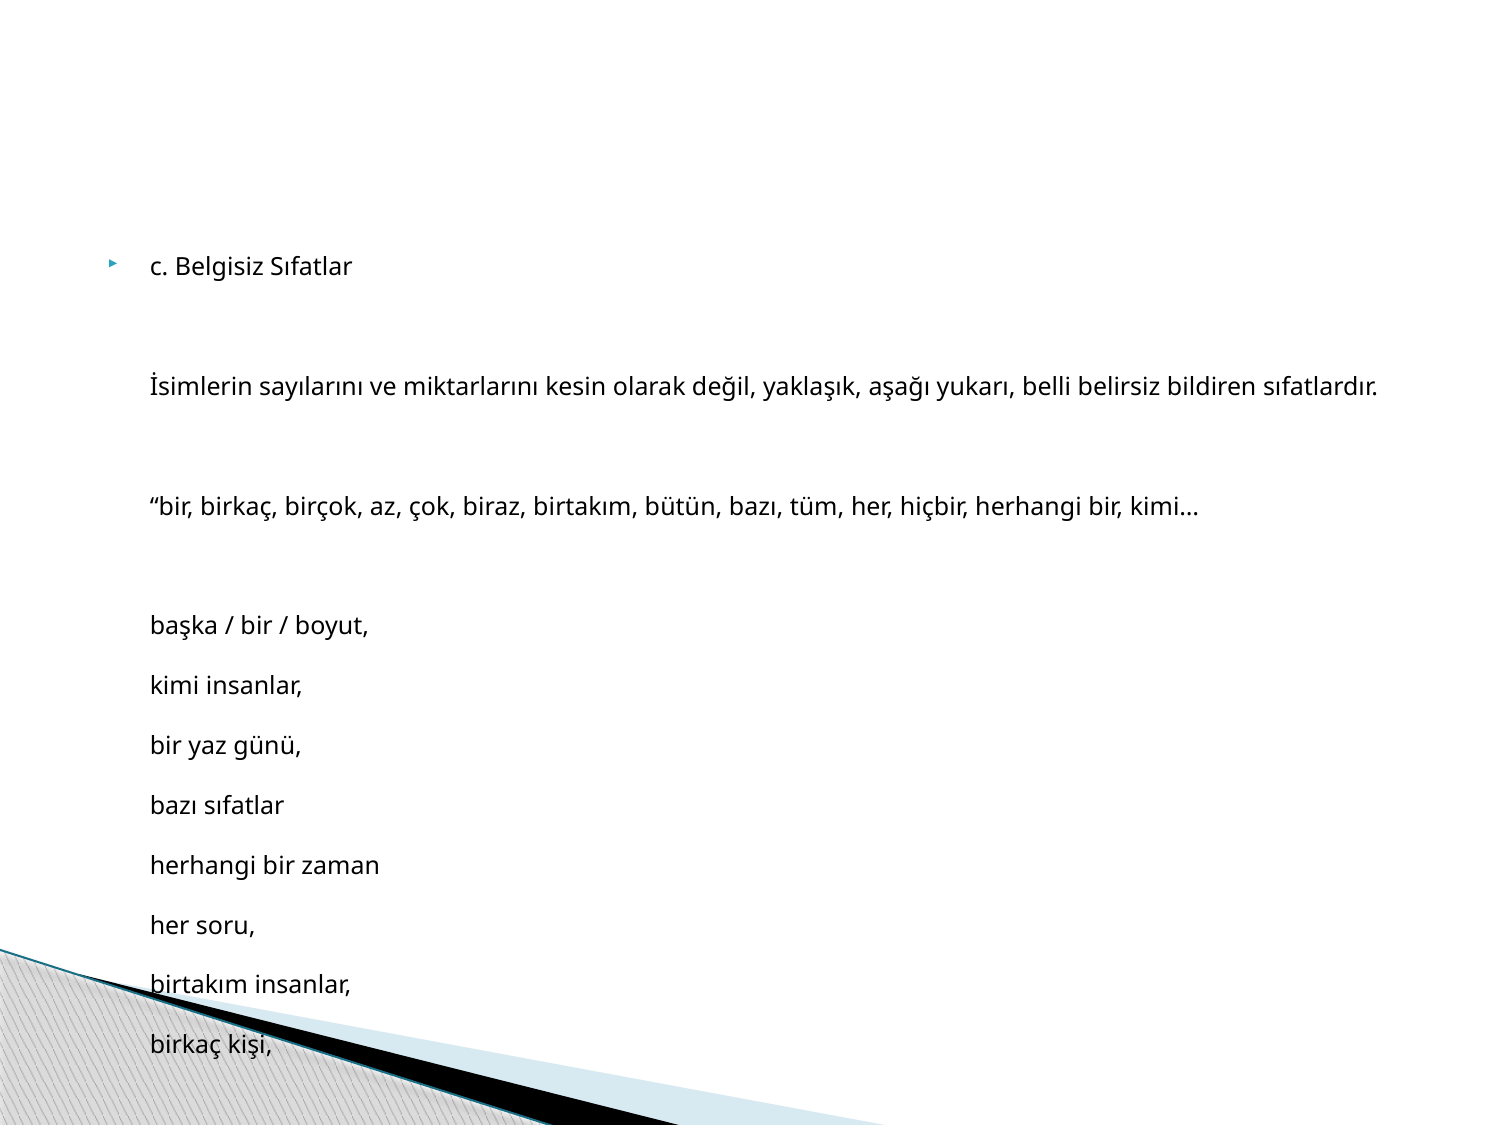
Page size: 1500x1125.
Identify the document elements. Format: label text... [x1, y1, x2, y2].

list c. Belgisiz Sıfatlar İsimlerin sayılarını ve miktarlarını kesin olarak değil, yaklaşık, aşağı yukarı, belli belirsiz bildiren sıfatlardır. “bir, birkaç, birçok, az, çok, biraz, birtakım, bütün, bazı, tüm, her, hiçbir, herhangi bir, kimi… başka / bir / boyut, kimi insanlar, bir yaz günü, bazı sıfatlar herhangi bir zaman her soru, birtakım insanlar, birkaç kişi, [75, 243, 1425, 986]
